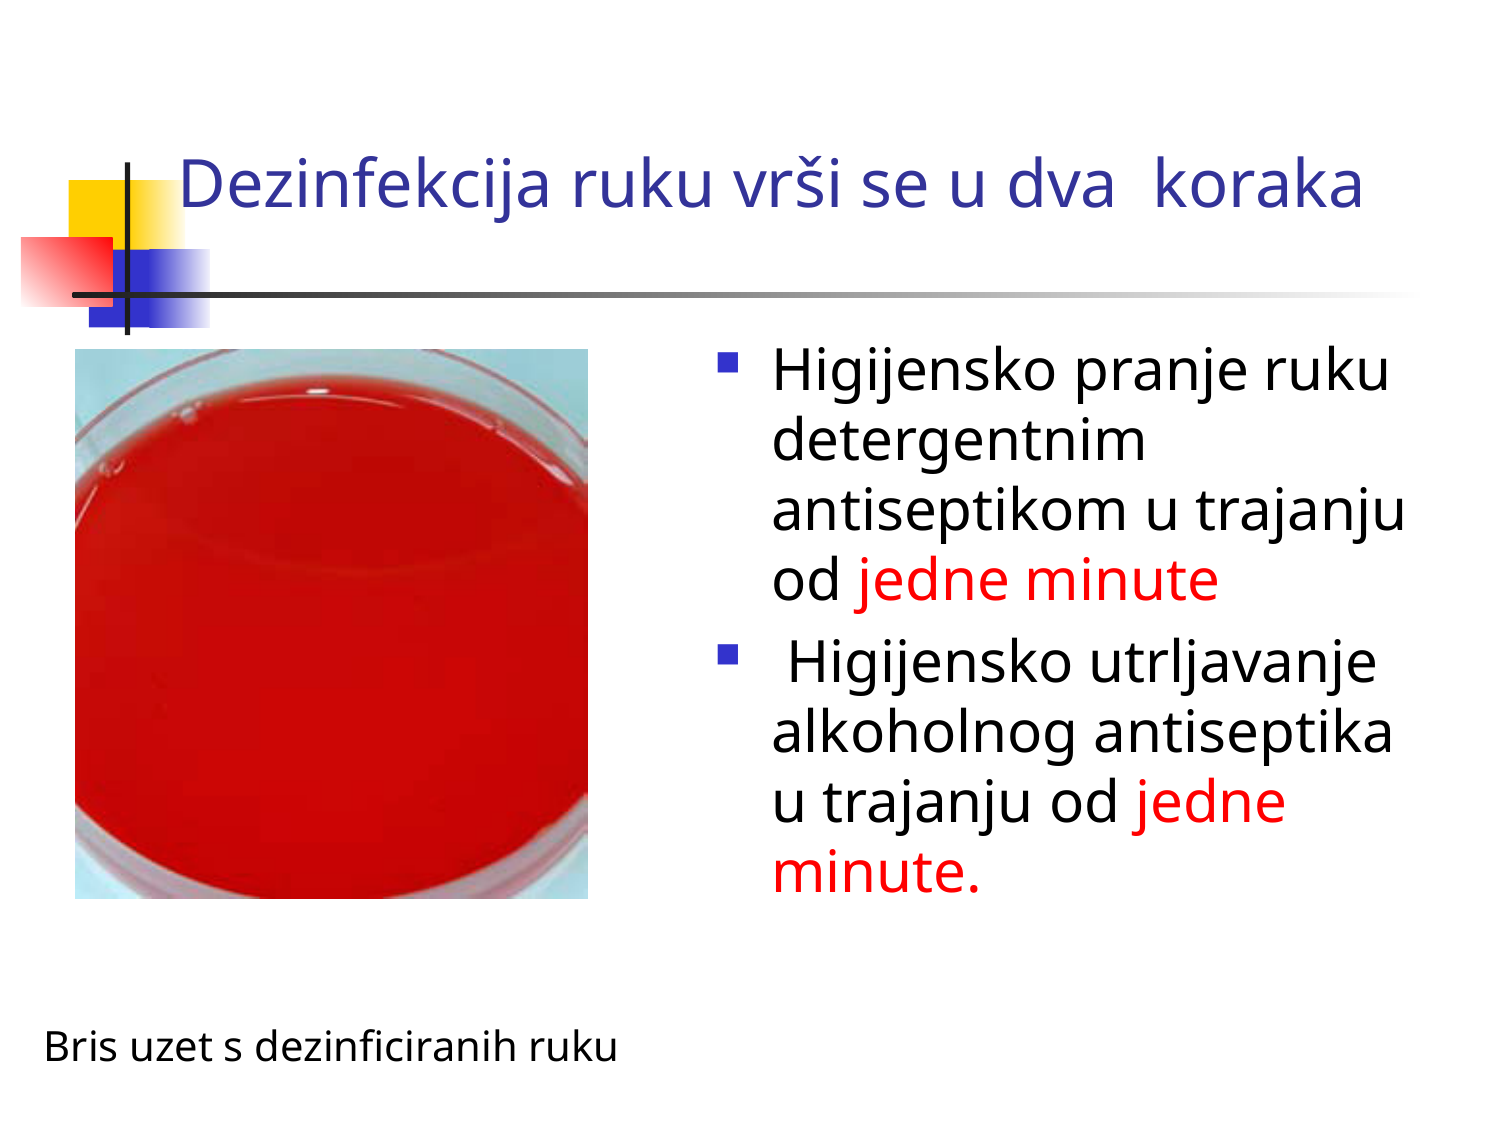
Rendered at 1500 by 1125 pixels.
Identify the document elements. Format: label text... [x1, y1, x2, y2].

title Dezinfekcija ruku vrši se u dva koraka [162, 87, 1451, 279]
list Higijensko pranje ruku detergentnim antiseptikom u trajanju od jedne minute Higijensko utrljavanje alkoholnog antiseptika u trajanju od jedne minute. [699, 324, 1426, 1006]
picture [74, 349, 588, 900]
text_box Bris uzet s dezinficiranih ruku [28, 1012, 635, 1078]
